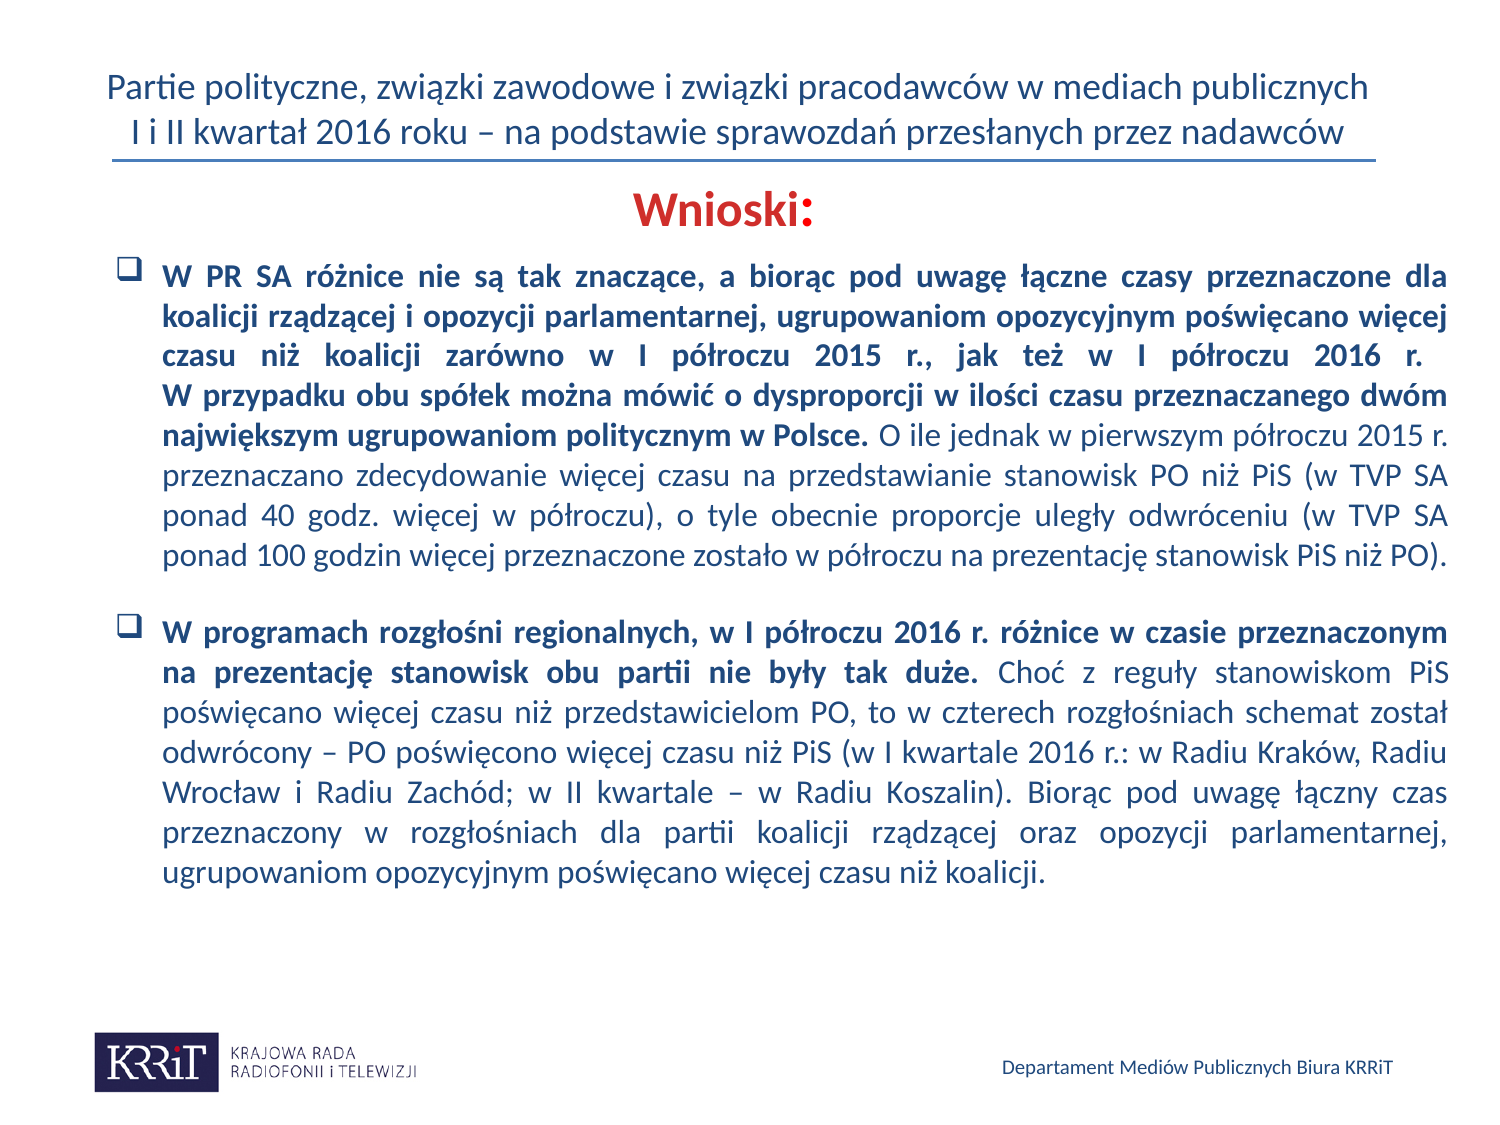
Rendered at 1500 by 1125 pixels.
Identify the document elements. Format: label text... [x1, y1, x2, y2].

text_box W PR SA różnice nie są tak znaczące, a biorąc pod uwagę łączne czasy przeznaczone dla koalicji rządzącej i opozycji parlamentarnej, ugrupowaniom opozycyjnym poświęcano więcej czasu niż koalicji zarówno w I półroczu 2015 r., jak też w I półroczu 2016 r. W przypadku obu spółek można mówić o dysproporcji w ilości czasu przeznaczanego dwóm największym ugrupowaniom politycznym w Polsce. O ile jednak w pierwszym półroczu 2015 r. przeznaczano zdecydowanie więcej czasu na przedstawianie stanowisk PO niż PiS (w TVP SA ponad 40 godz. więcej w półroczu), o tyle obecnie proporcje uległy odwróceniu (w TVP SA ponad 100 godzin więcej przeznaczone zostało w półroczu na prezentację stanowisk PiS niż PO). W programach rozgłośni regionalnych, w I półroczu 2016 r. różnice w czasie przeznaczonym na prezentację stanowisk obu partii nie były tak duże. Choć z reguły stanowiskom PiS poświęcano więcej czasu niż przedstawicielom PO, to w czterech rozgłośniach schemat został odwrócony – PO poświęcono więcej czasu niż PiS (w I kwartale 2016 r.: w Radiu Kraków, Radiu Wrocław i Radiu Zachód; w II kwartale – w Radiu Koszalin). Biorąc pod uwagę łączny czas przeznaczony w rozgłośniach dla partii koalicji rządzącej oraz opozycji parlamentarnej, ugrupowaniom opozycyjnym poświęcano więcej czasu niż koalicji. [100, 246, 1465, 898]
text_box Partie polityczne, związki zawodowe i związki pracodawców w mediach publicznych I i II kwartał 2016 roku – na podstawie sprawozdań przesłanych przez nadawców [64, 54, 1412, 160]
text_box Wnioski: [618, 168, 831, 246]
picture [52, 1022, 447, 1101]
text_box Departament Mediów Publicznych Biura KRRiT [987, 1046, 1409, 1087]
